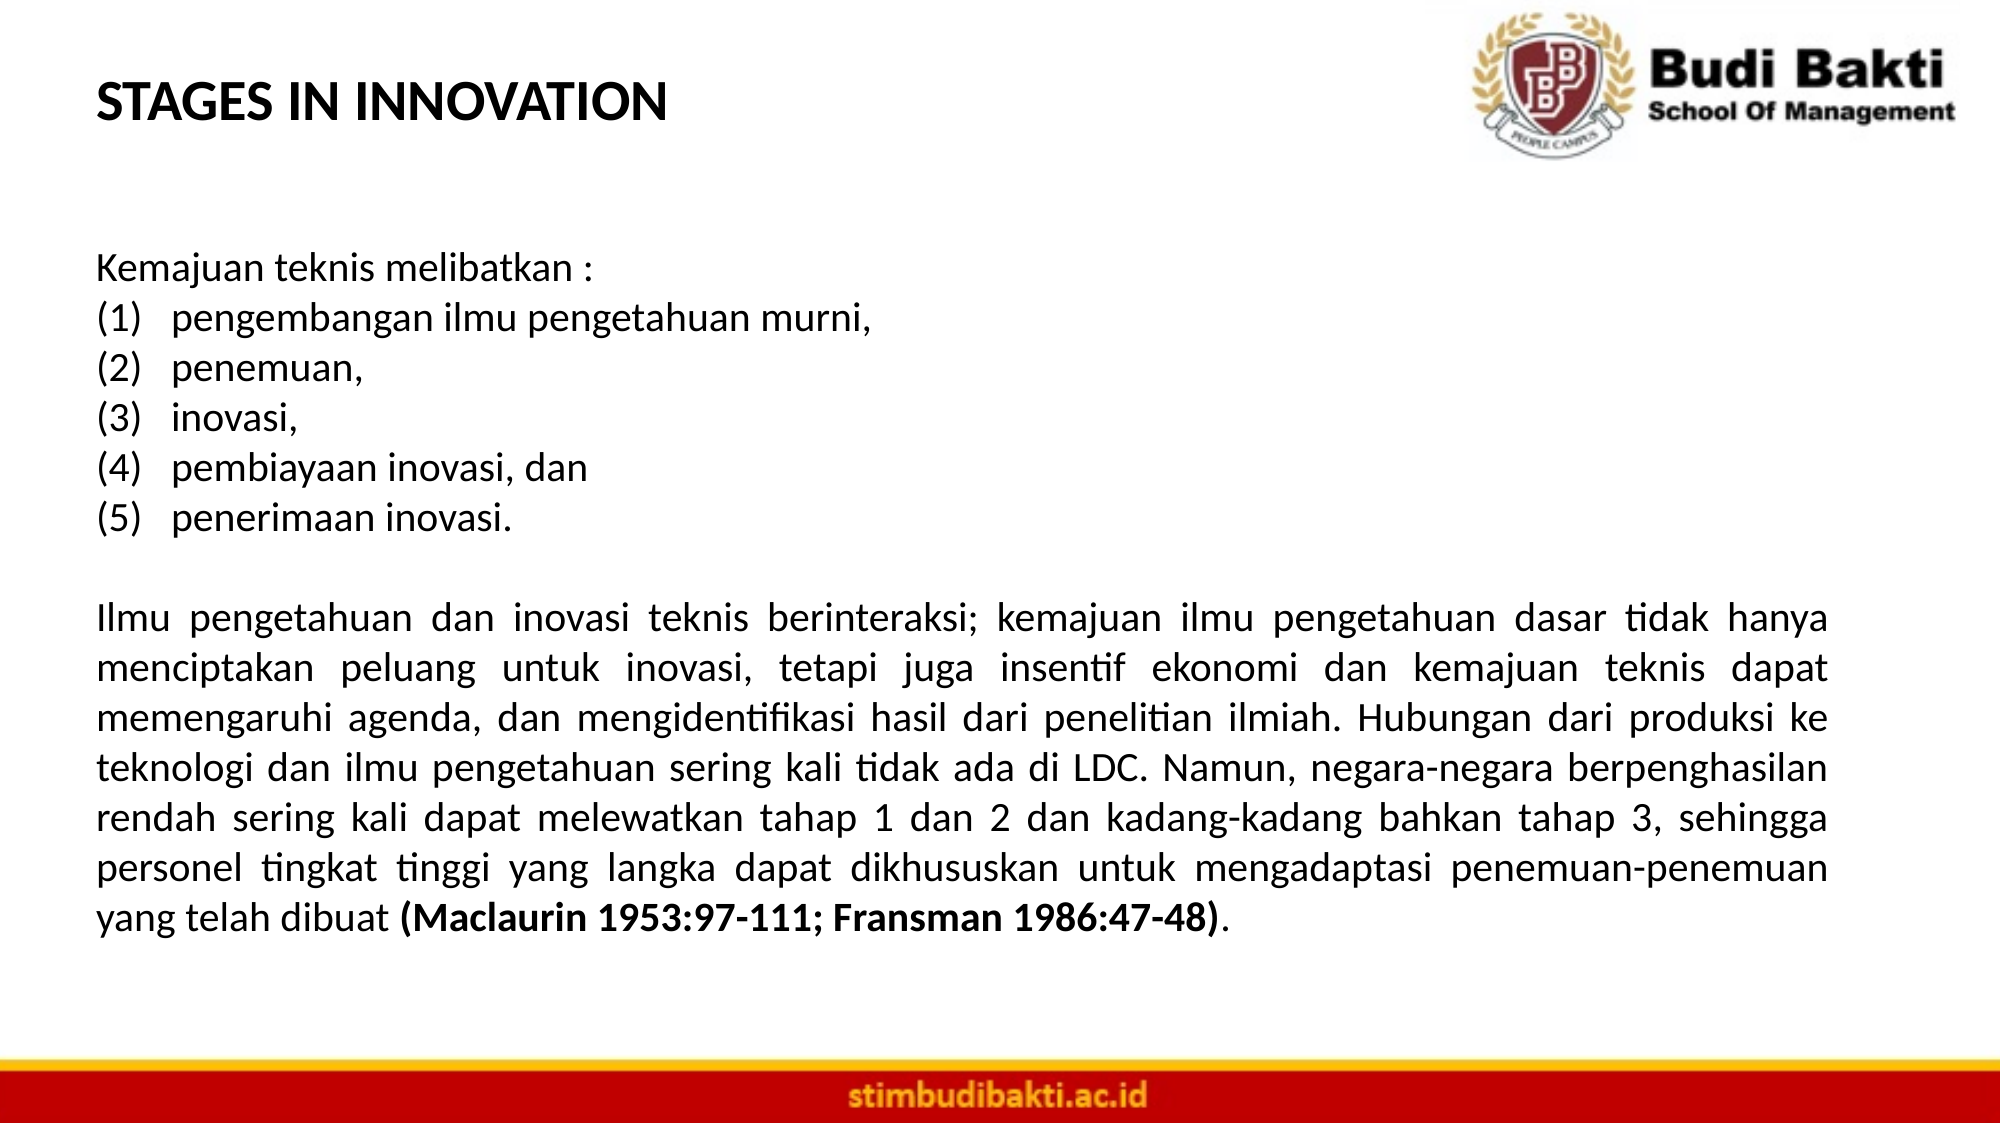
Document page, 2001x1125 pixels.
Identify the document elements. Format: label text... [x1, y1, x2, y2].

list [0, 1049, 2000, 1123]
picture [1424, 0, 1960, 218]
text_box Kemajuan teknis melibatkan : pengembangan ilmu pengetahuan murni, penemuan, inovasi, pembiayaan inovasi, dan penerimaan inovasi. Ilmu pengetahuan dan inovasi teknis berinteraksi; kemajuan ilmu pengetahuan dasar tidak hanya menciptakan peluang untuk inovasi, tetapi juga insentif ekonomi dan kemajuan teknis dapat memengaruhi agenda, dan mengidentifikasi hasil dari penelitian ilmiah. Hubungan dari produksi ke teknologi dan ilmu pengetahuan sering kali tidak ada di LDC. Namun, negara-negara berpenghasilan rendah sering kali dapat melewatkan tahap 1 dan 2 dan kadang-kadang bahkan tahap 3, sehingga personel tingkat tinggi yang langka dapat dikhususkan untuk mengadaptasi penemuan-penemuan yang telah dibuat (Maclaurin 1953:97-111; Fransman 1986:47-48). [81, 232, 1845, 948]
text_box STAGES IN INNOVATION [81, 54, 1118, 140]
